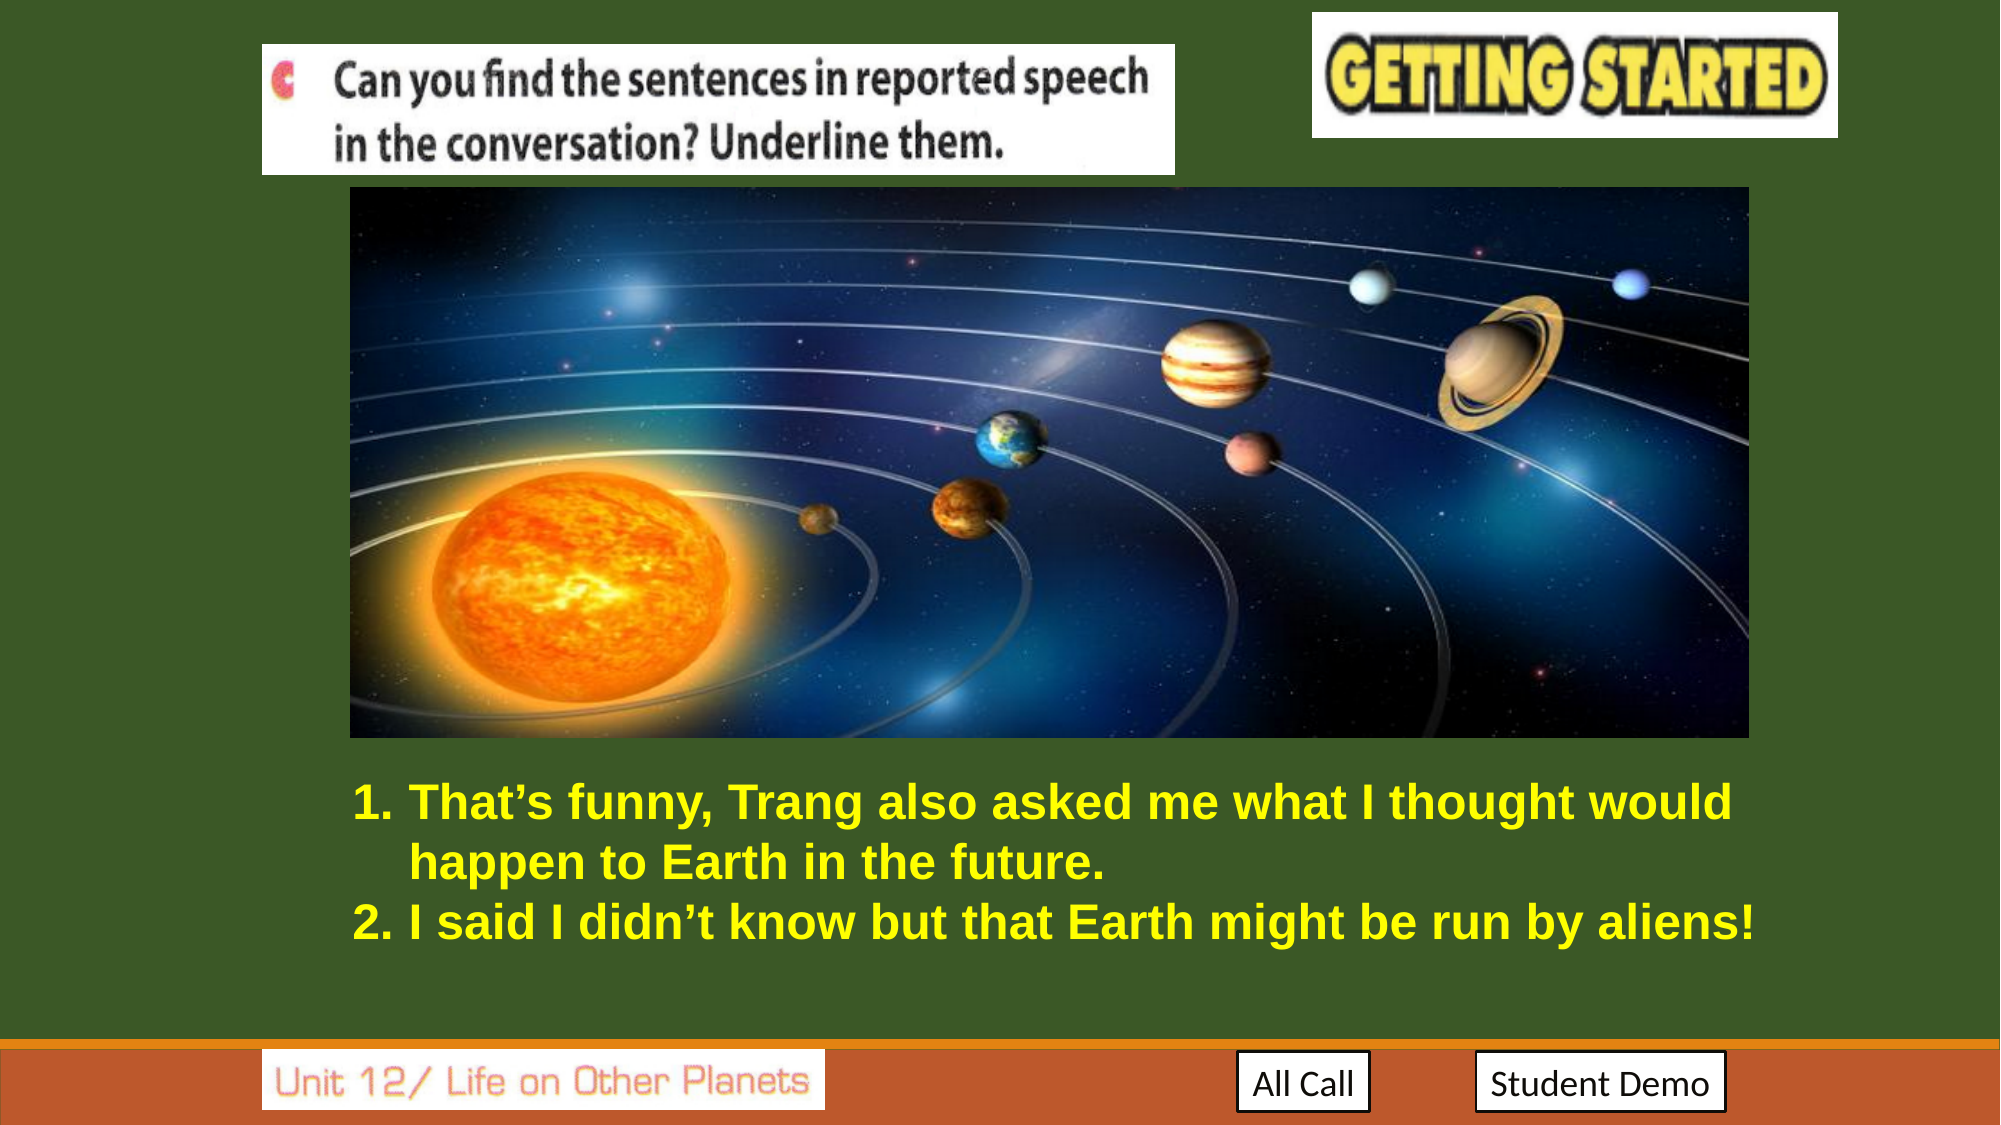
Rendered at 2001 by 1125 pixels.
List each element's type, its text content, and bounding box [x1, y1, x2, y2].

picture [261, 1049, 826, 1111]
picture [349, 186, 1749, 738]
picture [261, 44, 1176, 176]
text_box Student Demo [1475, 1050, 1727, 1113]
text_box That’s funny, Trang also asked me what I thought would happen to Earth in the future. I said I didn’t know but that Earth might be run by aliens! [337, 762, 1838, 958]
picture [1311, 11, 1838, 139]
text_box All Call [1236, 1050, 1371, 1113]
